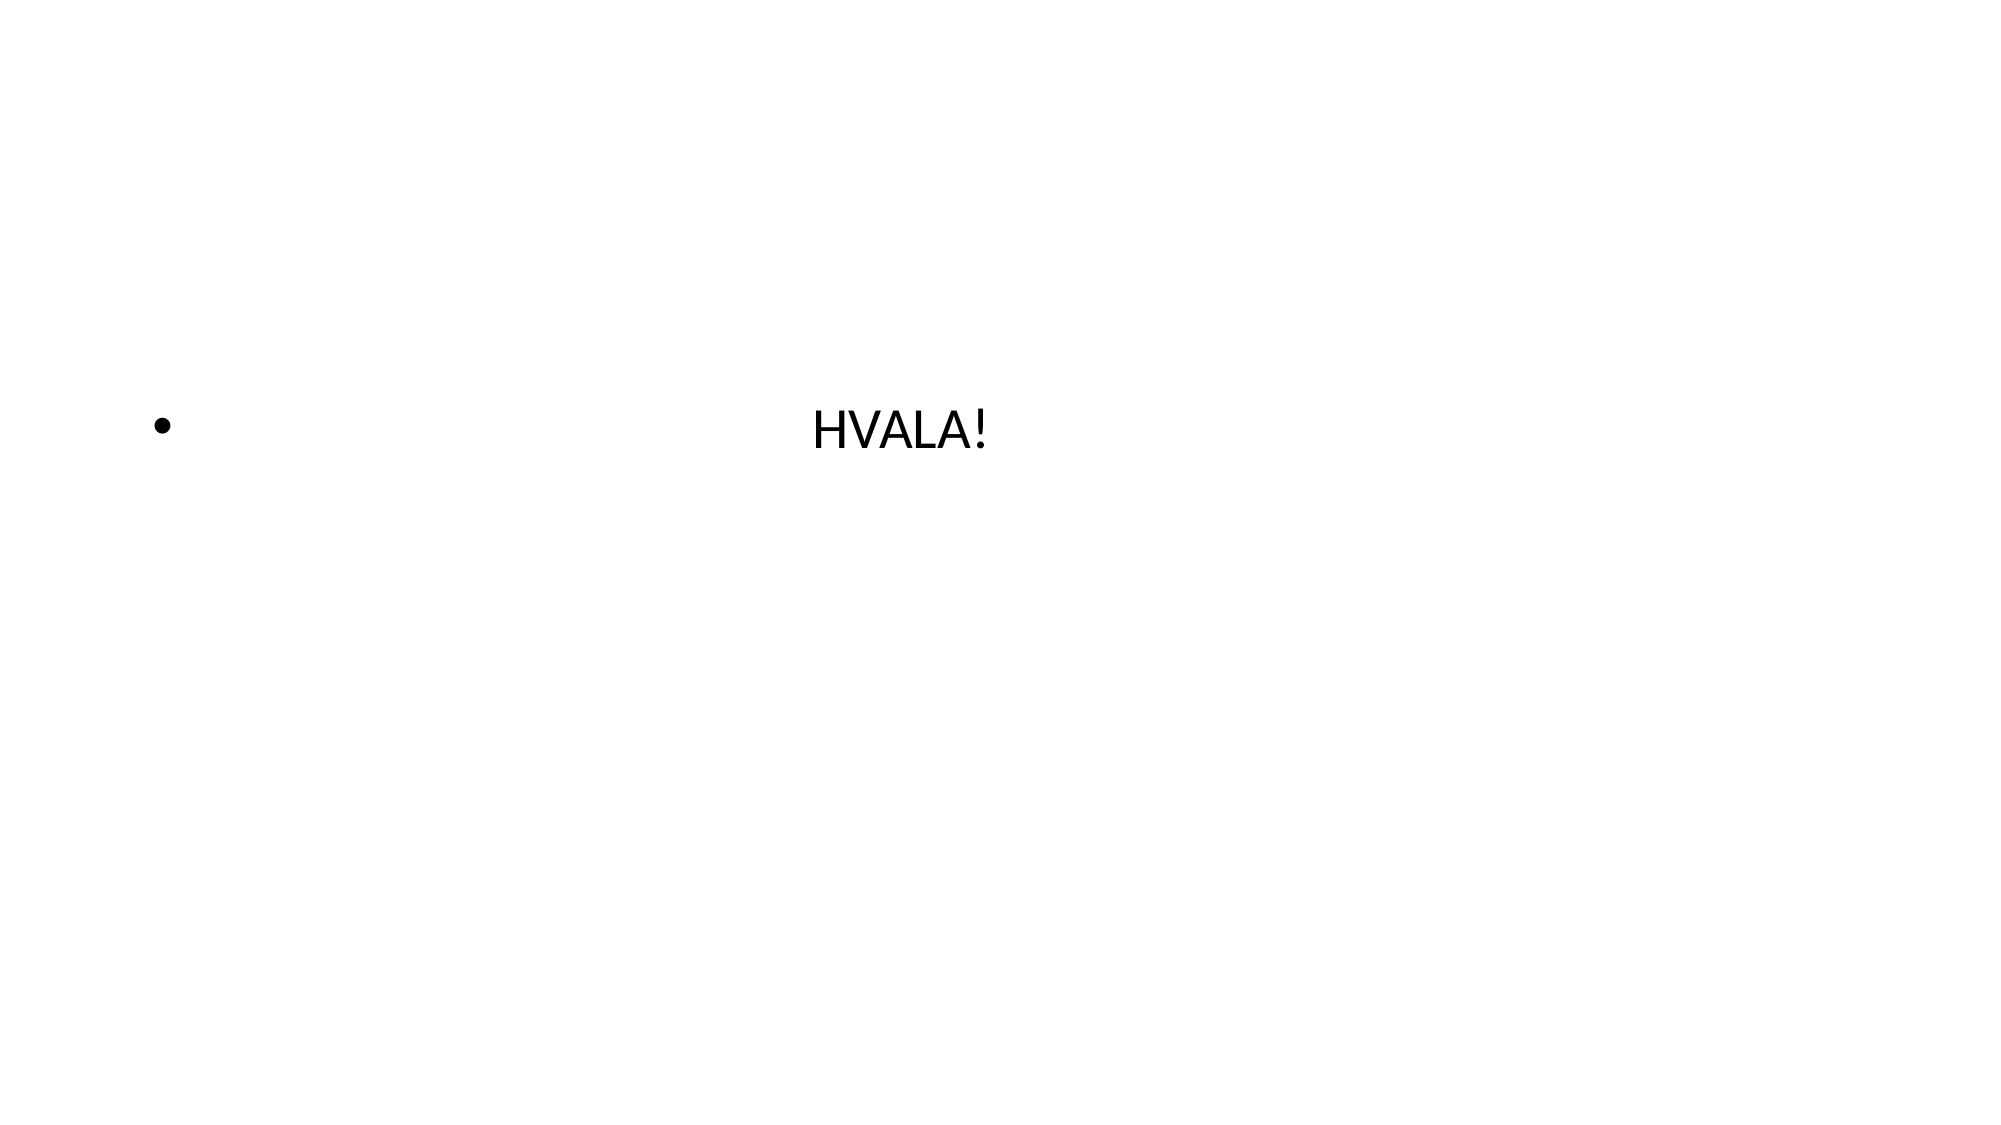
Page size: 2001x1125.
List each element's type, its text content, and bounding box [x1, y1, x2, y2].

list HVALA! [137, 299, 1863, 1014]
